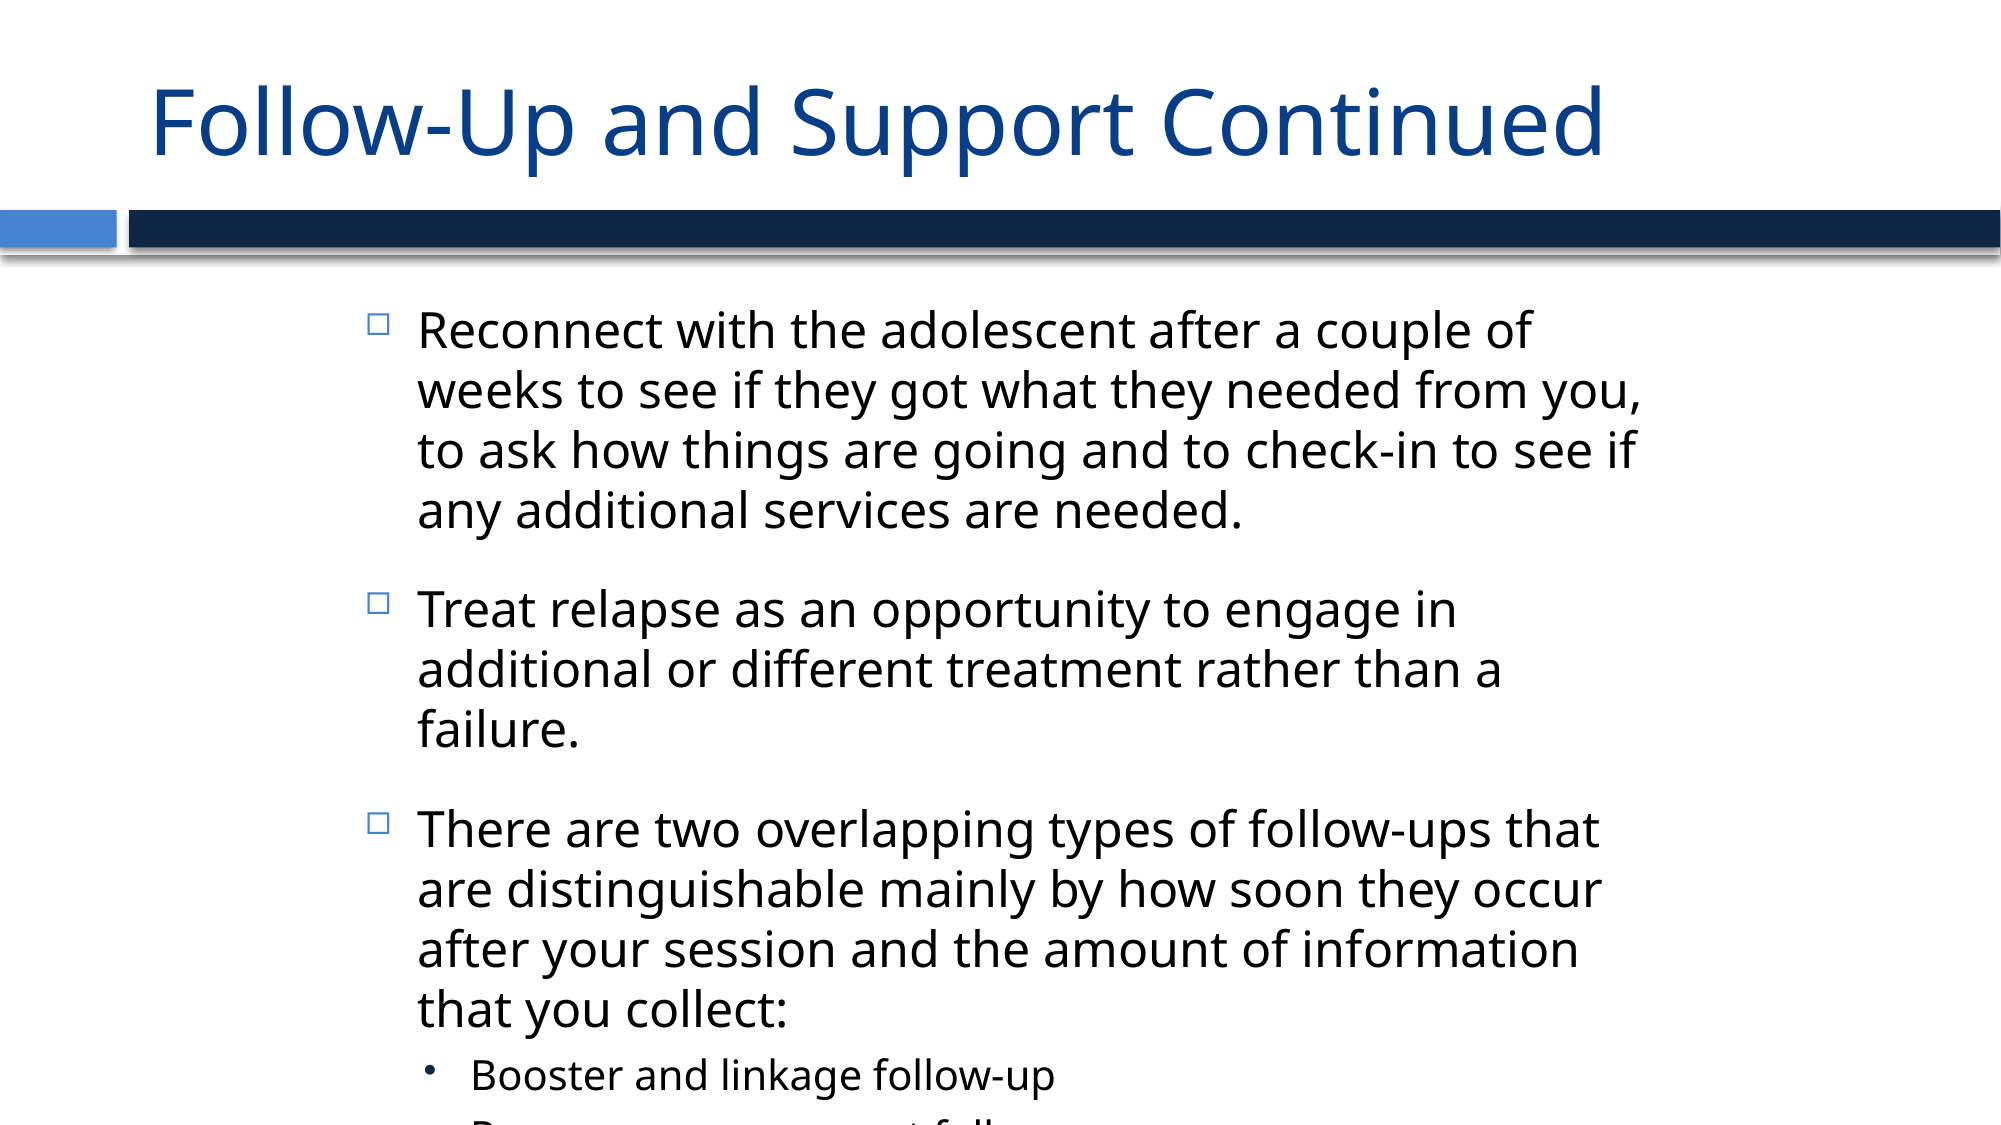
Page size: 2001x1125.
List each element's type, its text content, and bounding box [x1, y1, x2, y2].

title Follow-Up and Support Continued [133, 37, 1918, 200]
list Reconnect with the adolescent after a couple of weeks to see if they got what they needed from you, to ask how things are going and to check-in to see if any additional services are needed. Treat relapse as an opportunity to engage in additional or different treatment rather than a failure. There are two overlapping types of follow-ups that are distinguishable mainly by how soon they occur after your session and the amount of information that you collect: Booster and linkage follow-up Recovery management follow-up [350, 290, 1688, 1082]
